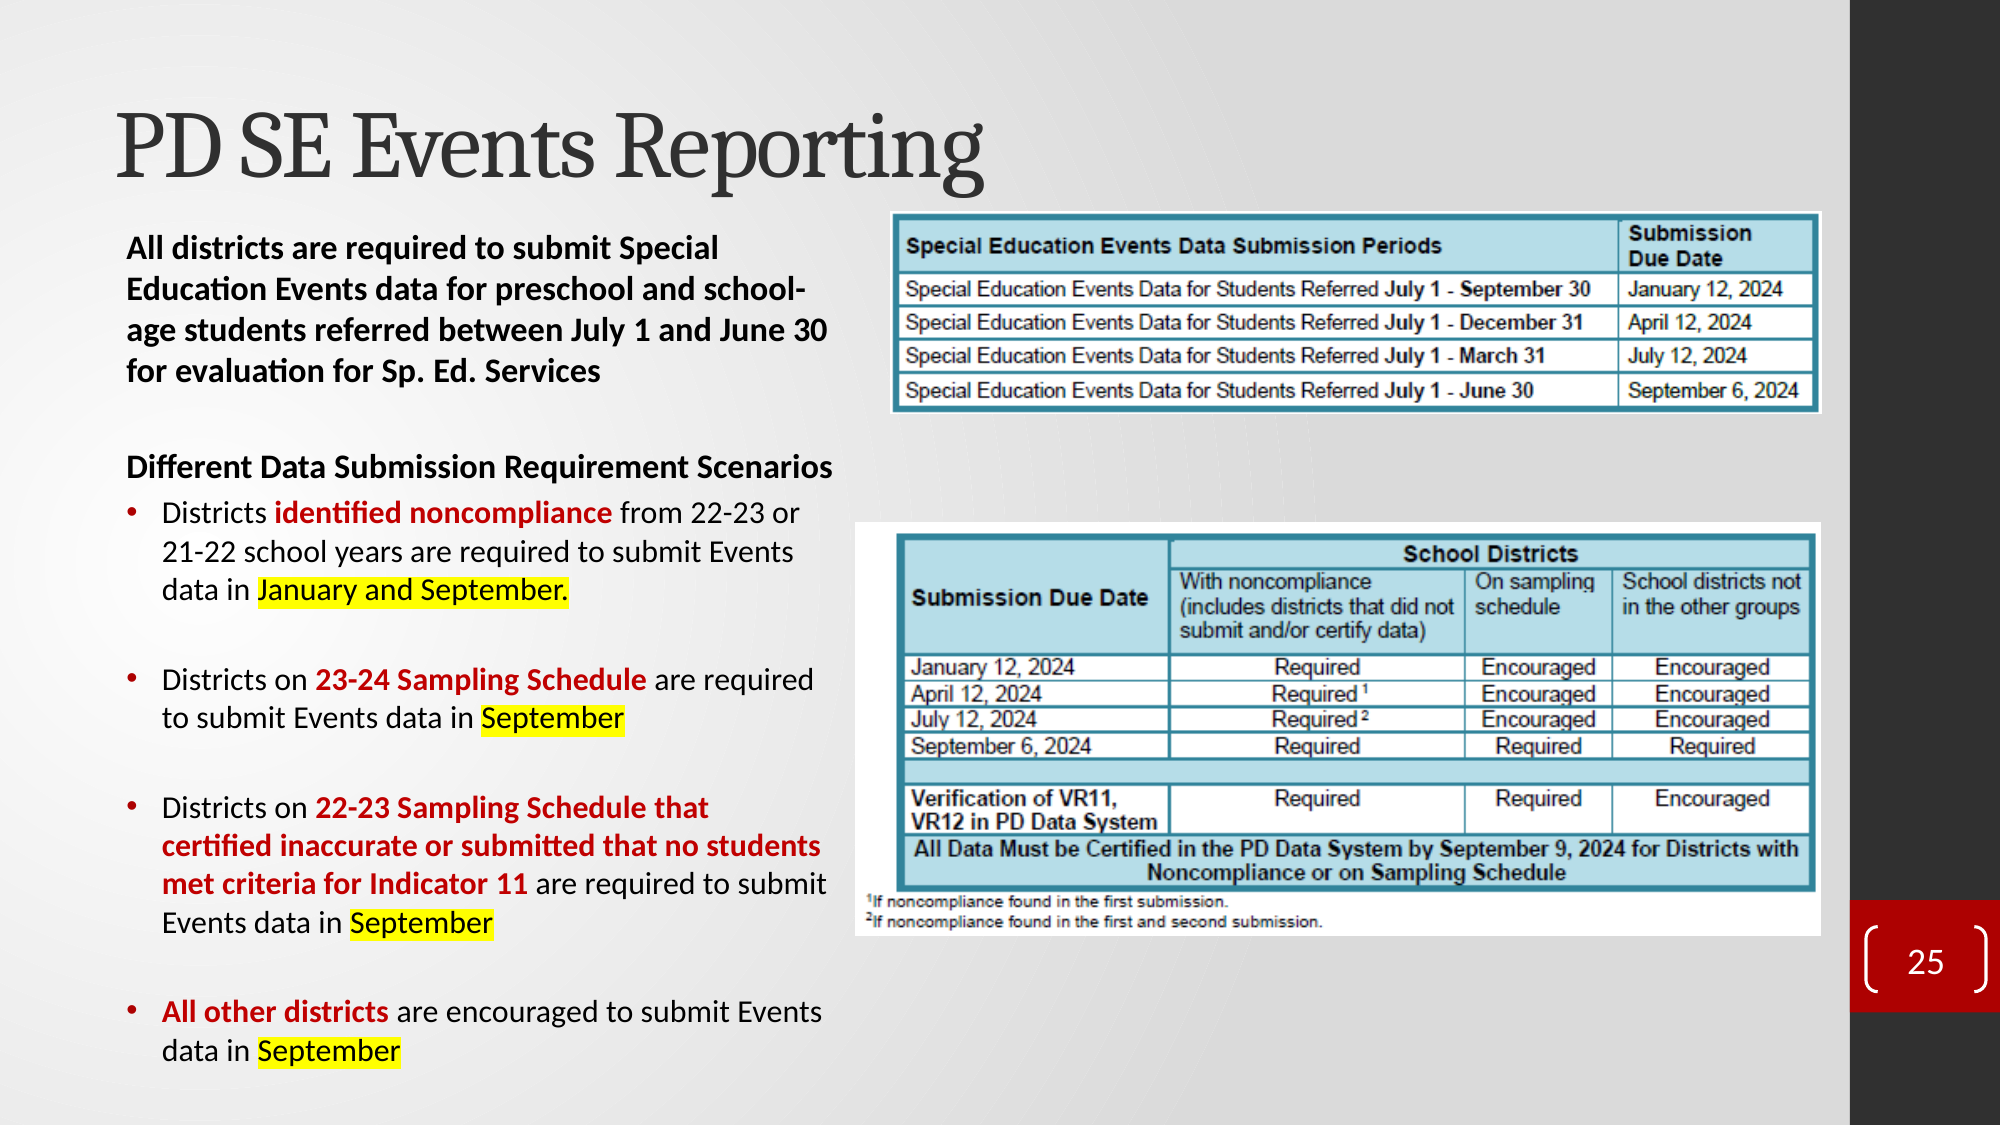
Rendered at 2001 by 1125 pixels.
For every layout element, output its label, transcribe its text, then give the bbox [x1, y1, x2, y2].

list All districts are required to submit Special Education Events data for preschool and school-age students referred between July 1 and June 30 for evaluation for Sp. Ed. Services Different Data Submission Requirement Scenarios Districts identified noncompliance from 22-23 or 21-22 school years are required to submit Events data in January and September. Districts on 23-24 Sampling Schedule are required to submit Events data in September Districts on 22-23 Sampling Schedule that certified inaccurate or submitted that no students met criteria for Indicator 11 are required to submit Events data in September All other districts are encouraged to submit Events data in September [111, 233, 855, 1088]
picture [854, 522, 1821, 936]
slide_number 25 [1864, 925, 1988, 994]
picture [889, 211, 1823, 414]
title PD SE Events Reporting [99, 45, 1767, 233]
